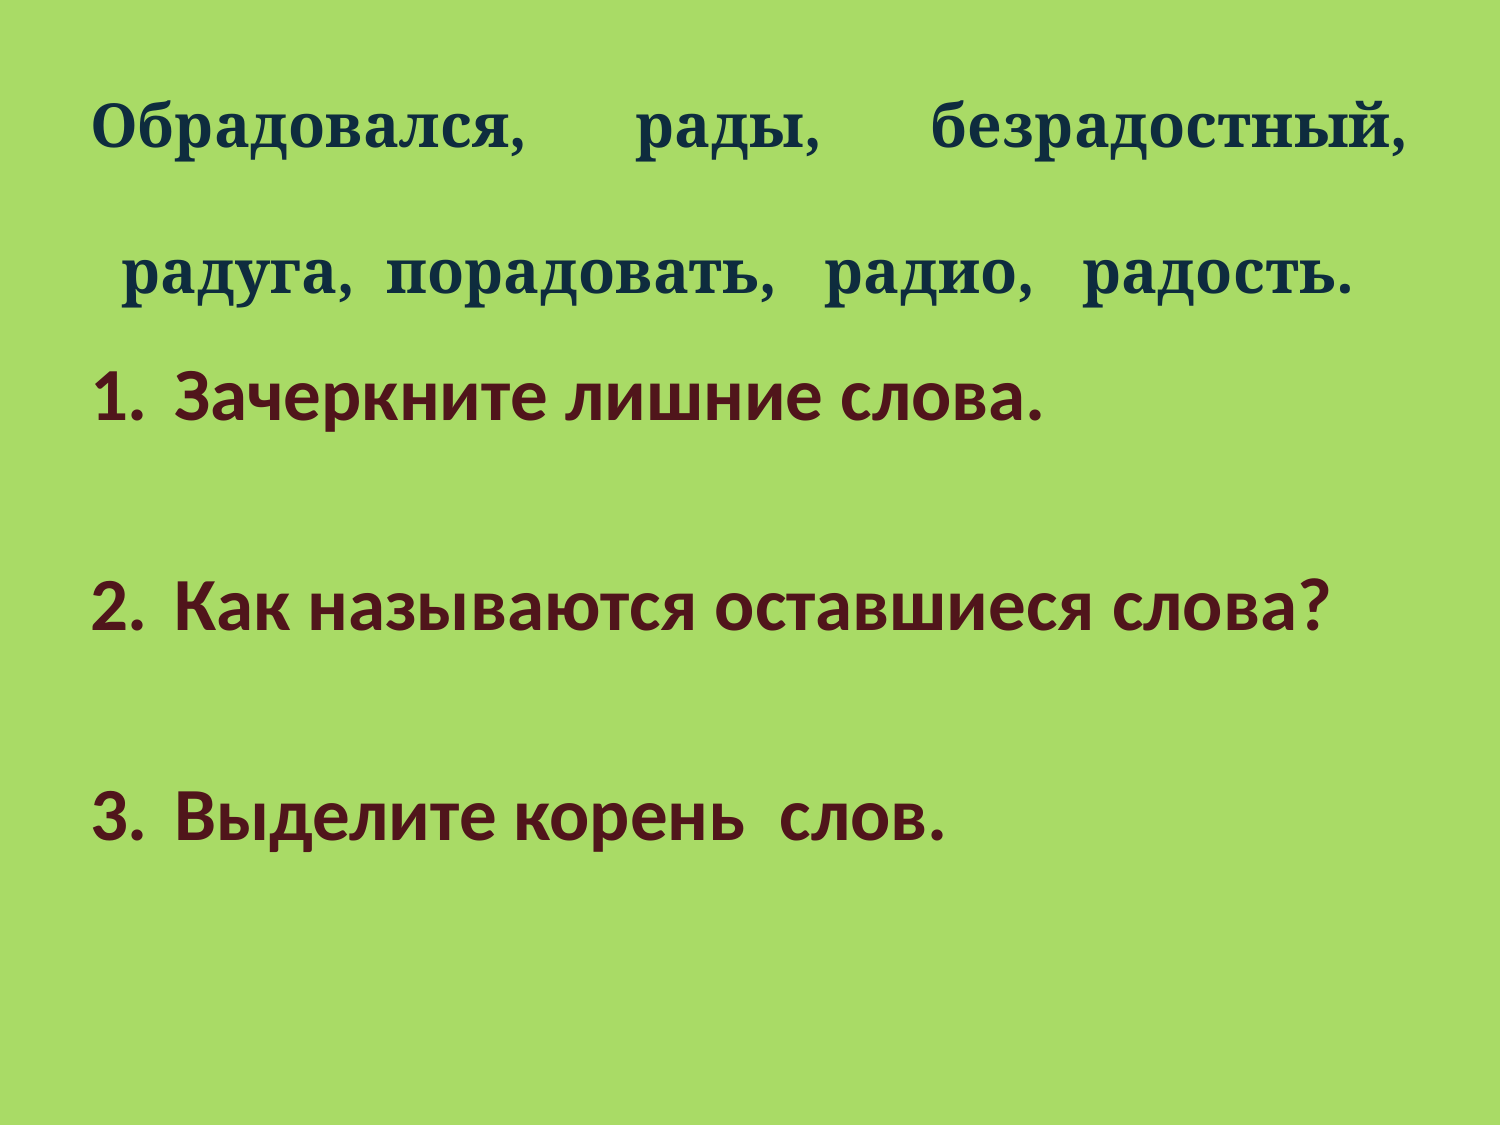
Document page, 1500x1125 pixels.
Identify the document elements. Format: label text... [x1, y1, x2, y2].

title Обрадовался, рады, безрадостный, радуга, порадовать, радио, радость. [75, 78, 1425, 315]
list Зачеркните лишние слова. Как называются оставшиеся слова? Выделите корень слов. [75, 338, 1425, 1005]
